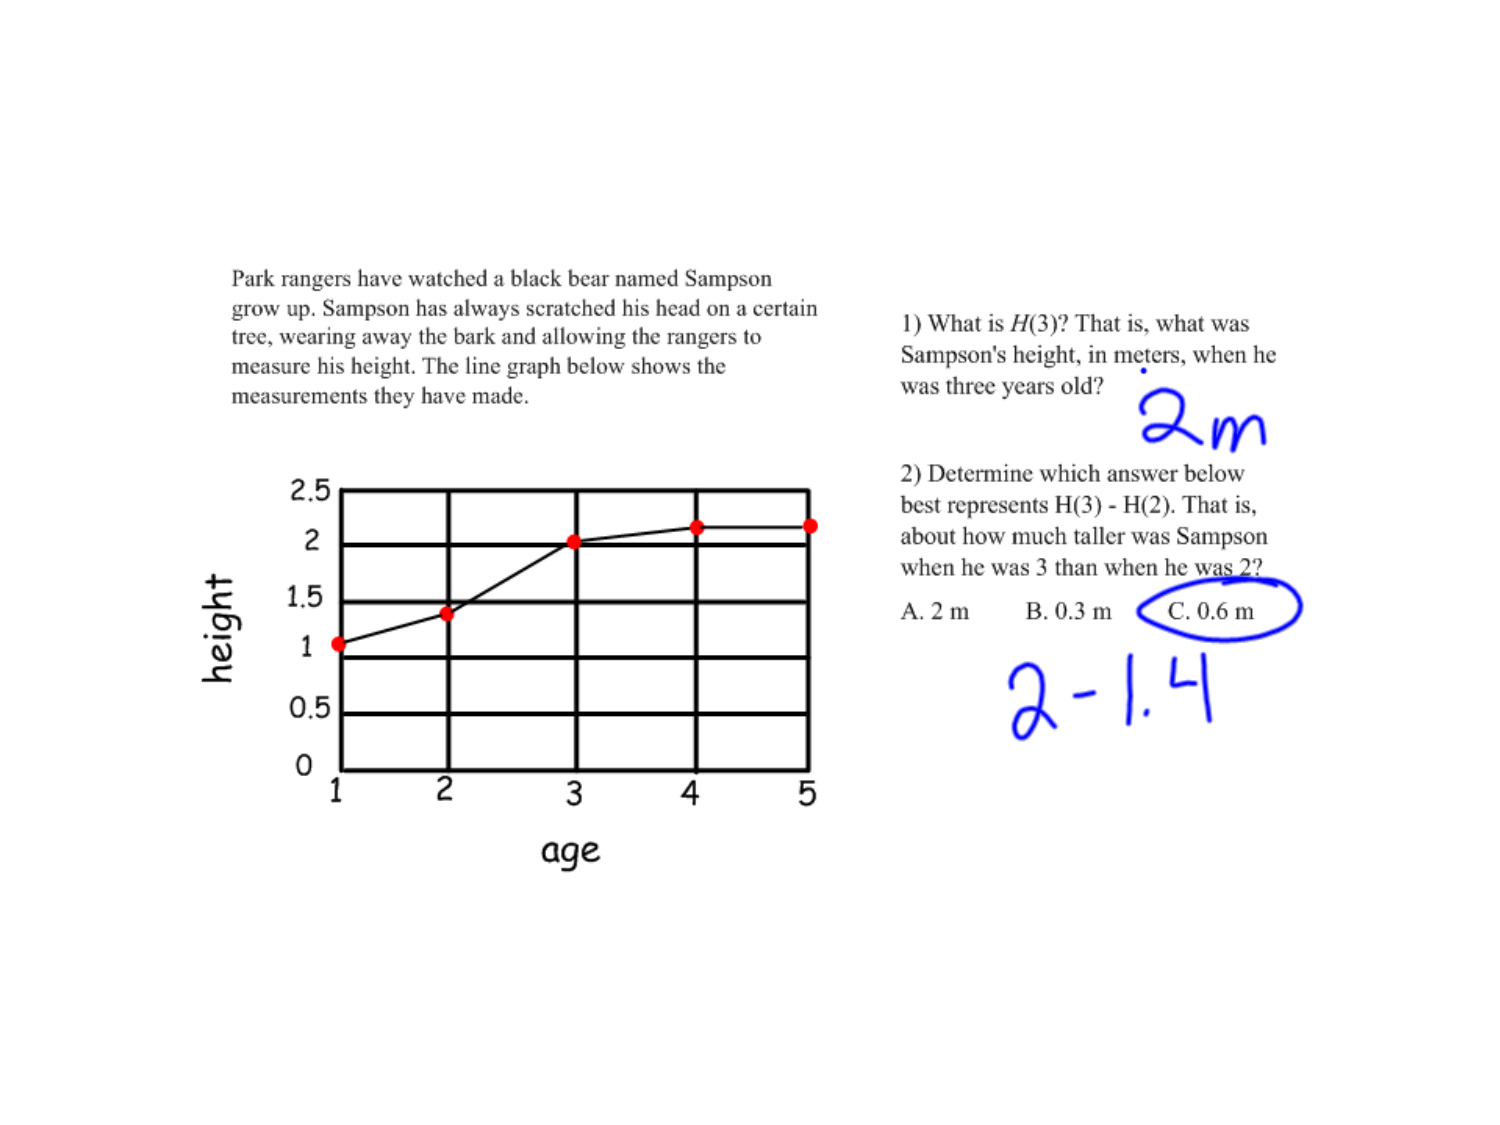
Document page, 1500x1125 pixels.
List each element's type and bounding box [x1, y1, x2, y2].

picture [77, 116, 1423, 1009]
